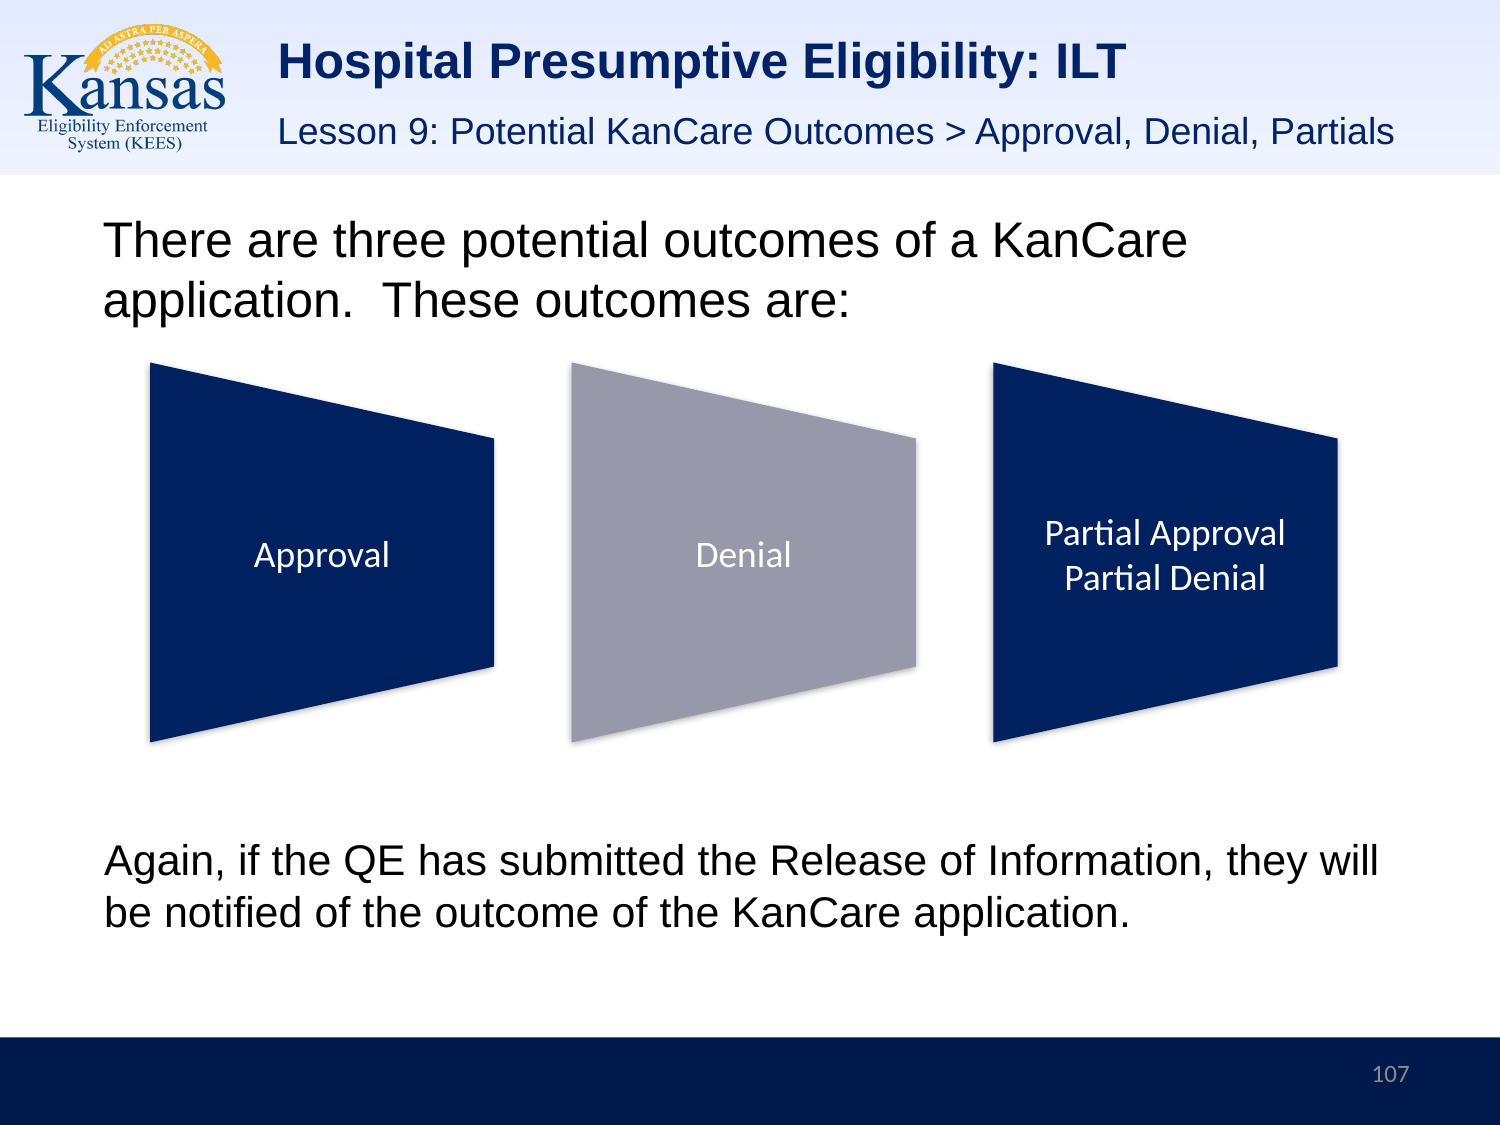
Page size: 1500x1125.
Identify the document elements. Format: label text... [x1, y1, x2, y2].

text_box There are three potential outcomes of a KanCare application. These outcomes are: [87, 199, 1400, 350]
slide_number 107 [1074, 1042, 1425, 1103]
picture [24, 24, 225, 154]
text_box Again, if the QE has submitted the Release of Information, they will be notified of the outcome of the KanCare application. [89, 824, 1402, 975]
text_box Lesson 9: Potential KanCare Outcomes > Approval, Denial, Partials [262, 99, 1425, 175]
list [149, 362, 1338, 743]
title Hospital Presumptive Eligibility: ILT [262, 11, 1425, 99]
